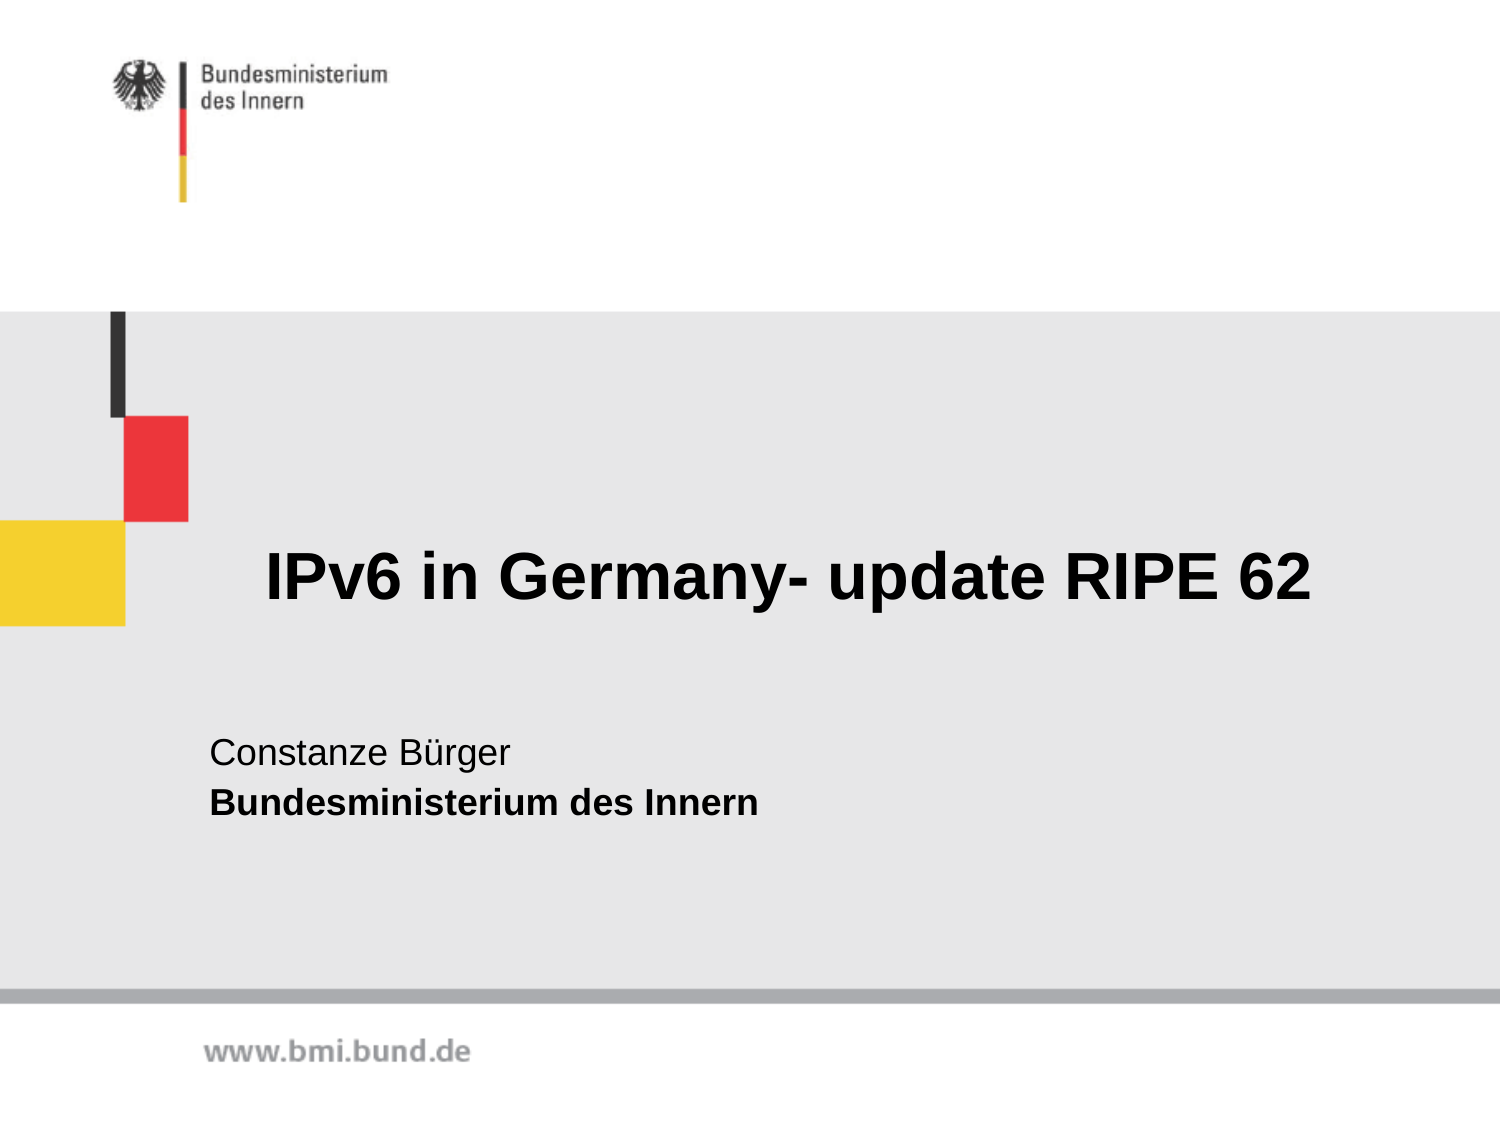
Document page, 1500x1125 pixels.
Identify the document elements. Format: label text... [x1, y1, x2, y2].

picture [0, 0, 1500, 1125]
title IPv6 in Germany- update RIPE 62 [206, 420, 1329, 646]
text_box Constanze Bürger Bundesministerium des Innern [194, 716, 945, 924]
